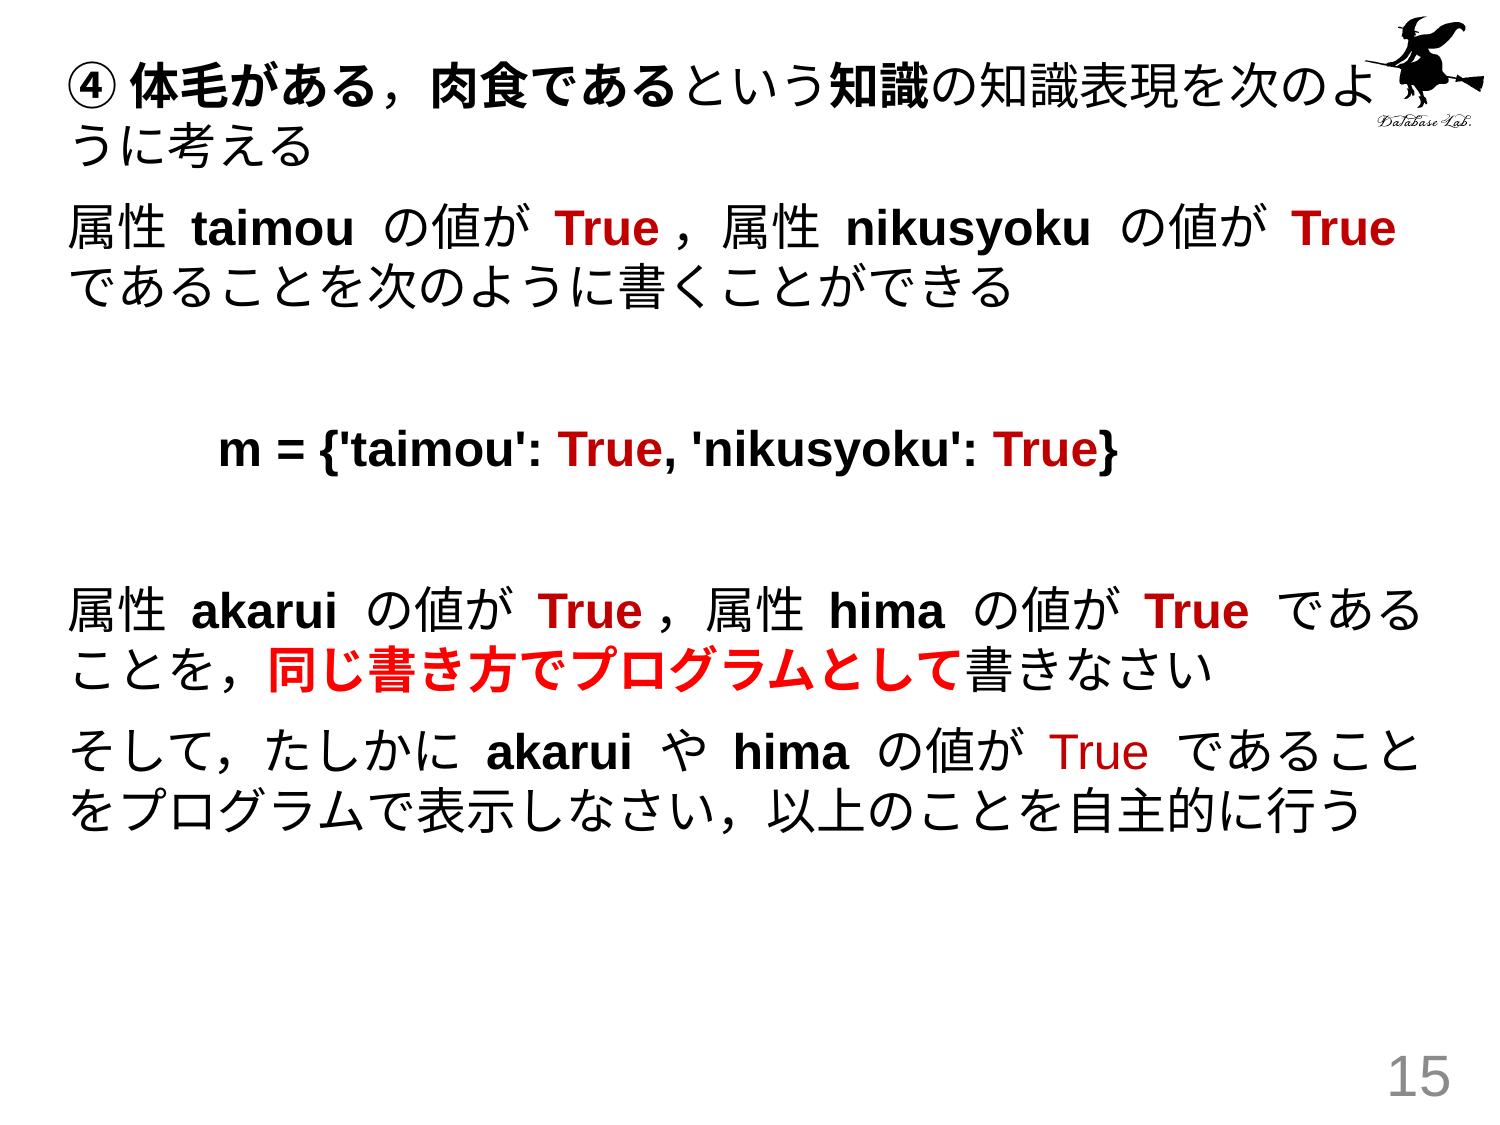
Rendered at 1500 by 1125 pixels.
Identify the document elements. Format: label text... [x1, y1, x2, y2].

picture [1362, 14, 1486, 130]
list ④体毛がある，肉食であるという知識の知識表現を次のように考える 属性 taimou の値が True，属性 nikusyoku の値が True であることを次のように書くことができる m = {'taimou': True, 'nikusyoku': True} 属性 akarui の値が True，属性 hima の値が True であることを，同じ書き方でプログラムとして書きなさい そして，たしかに akarui や hima の値が True であることをプログラムで表示しなさい，以上のことを自主的に行う [52, 46, 1441, 1014]
slide_number 15 [1129, 1042, 1467, 1103]
